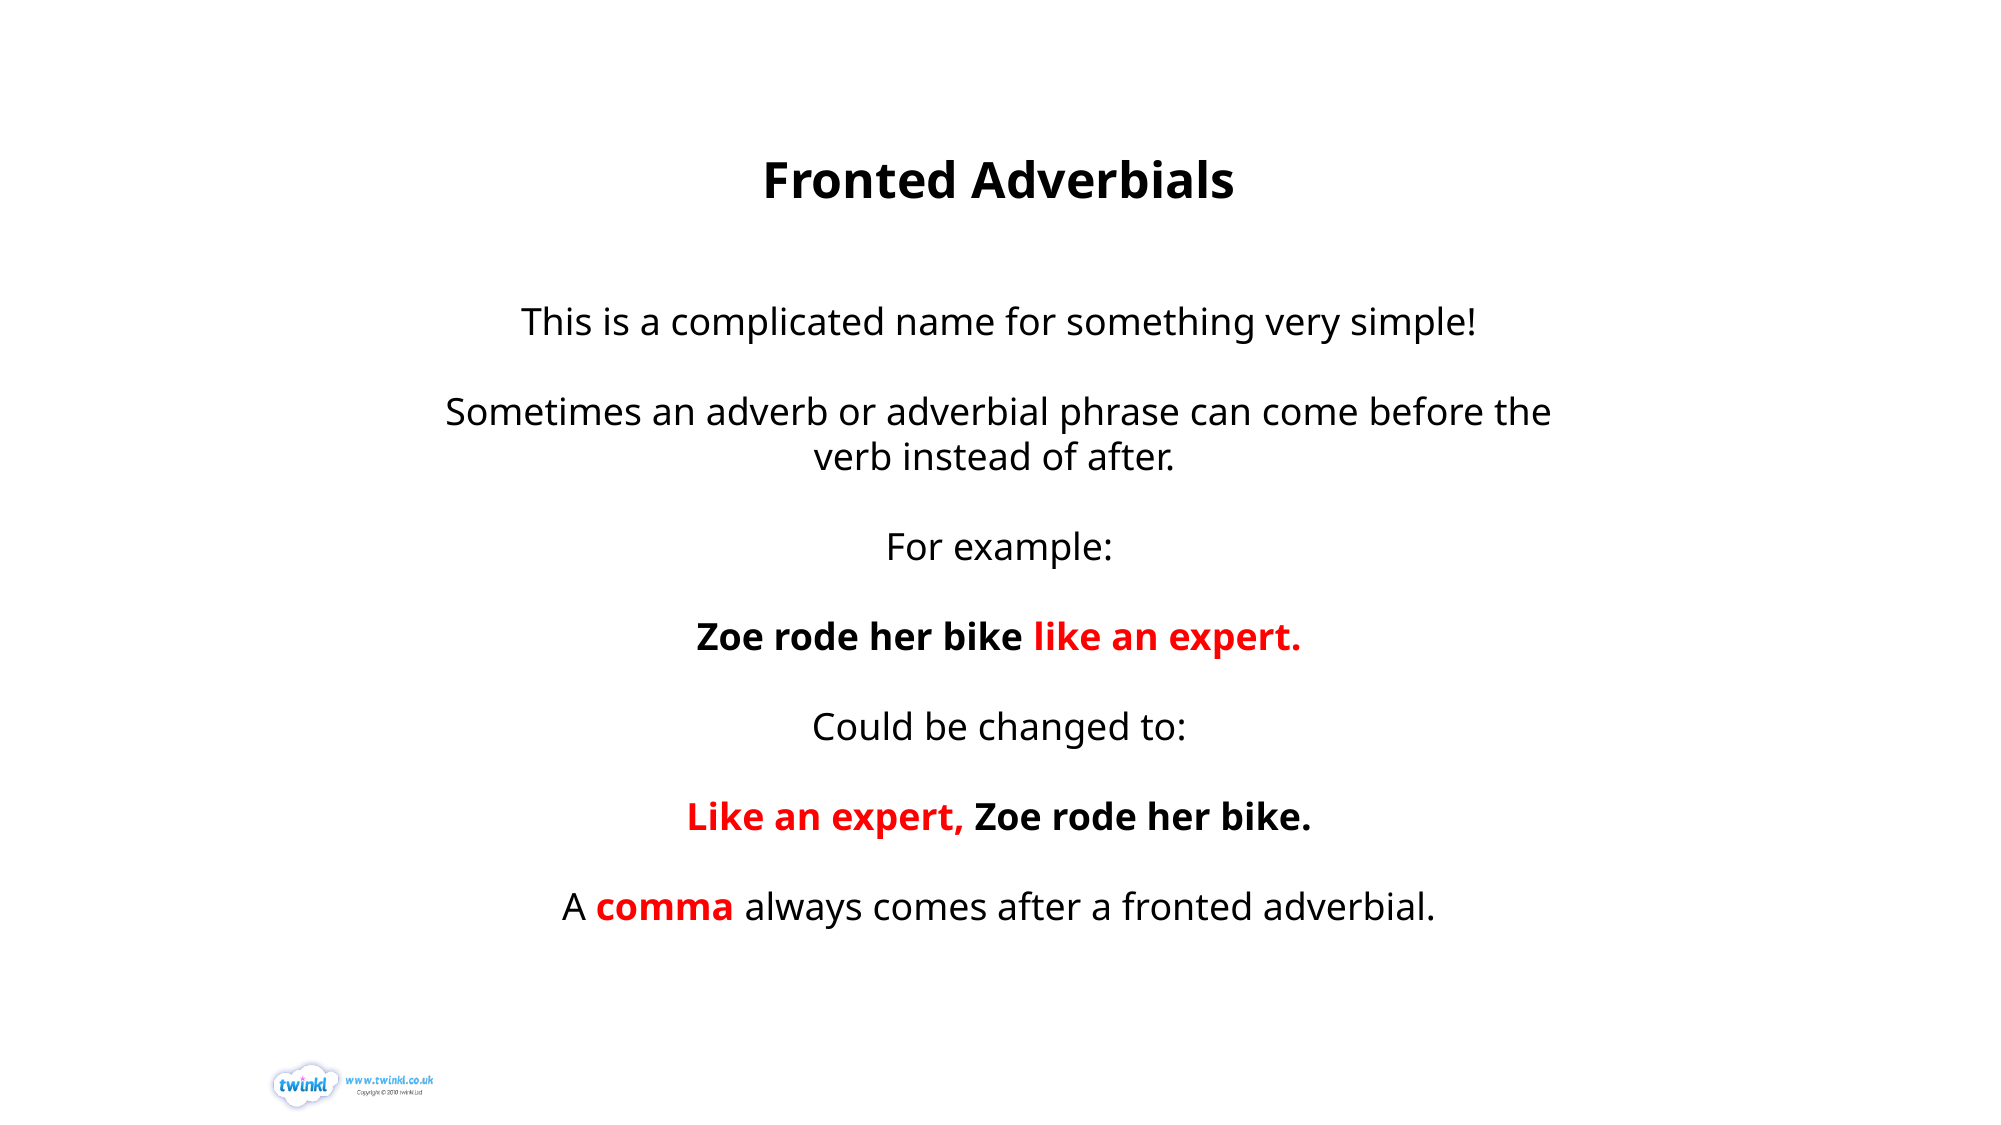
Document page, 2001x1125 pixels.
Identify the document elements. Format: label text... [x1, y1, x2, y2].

text_box [348, 101, 1662, 1045]
text_box [402, 121, 1609, 207]
text_box Fronted Adverbials This is a complicated name for something very simple! Sometimes an adverb or adverbial phrase can come before the verb instead of after. For example: Zoe rode her bike like an expert. Could be changed to: Like an expert, Zoe rode her bike. A comma always comes after a fronted adverbial. [391, 140, 1608, 1056]
picture [267, 1058, 433, 1113]
